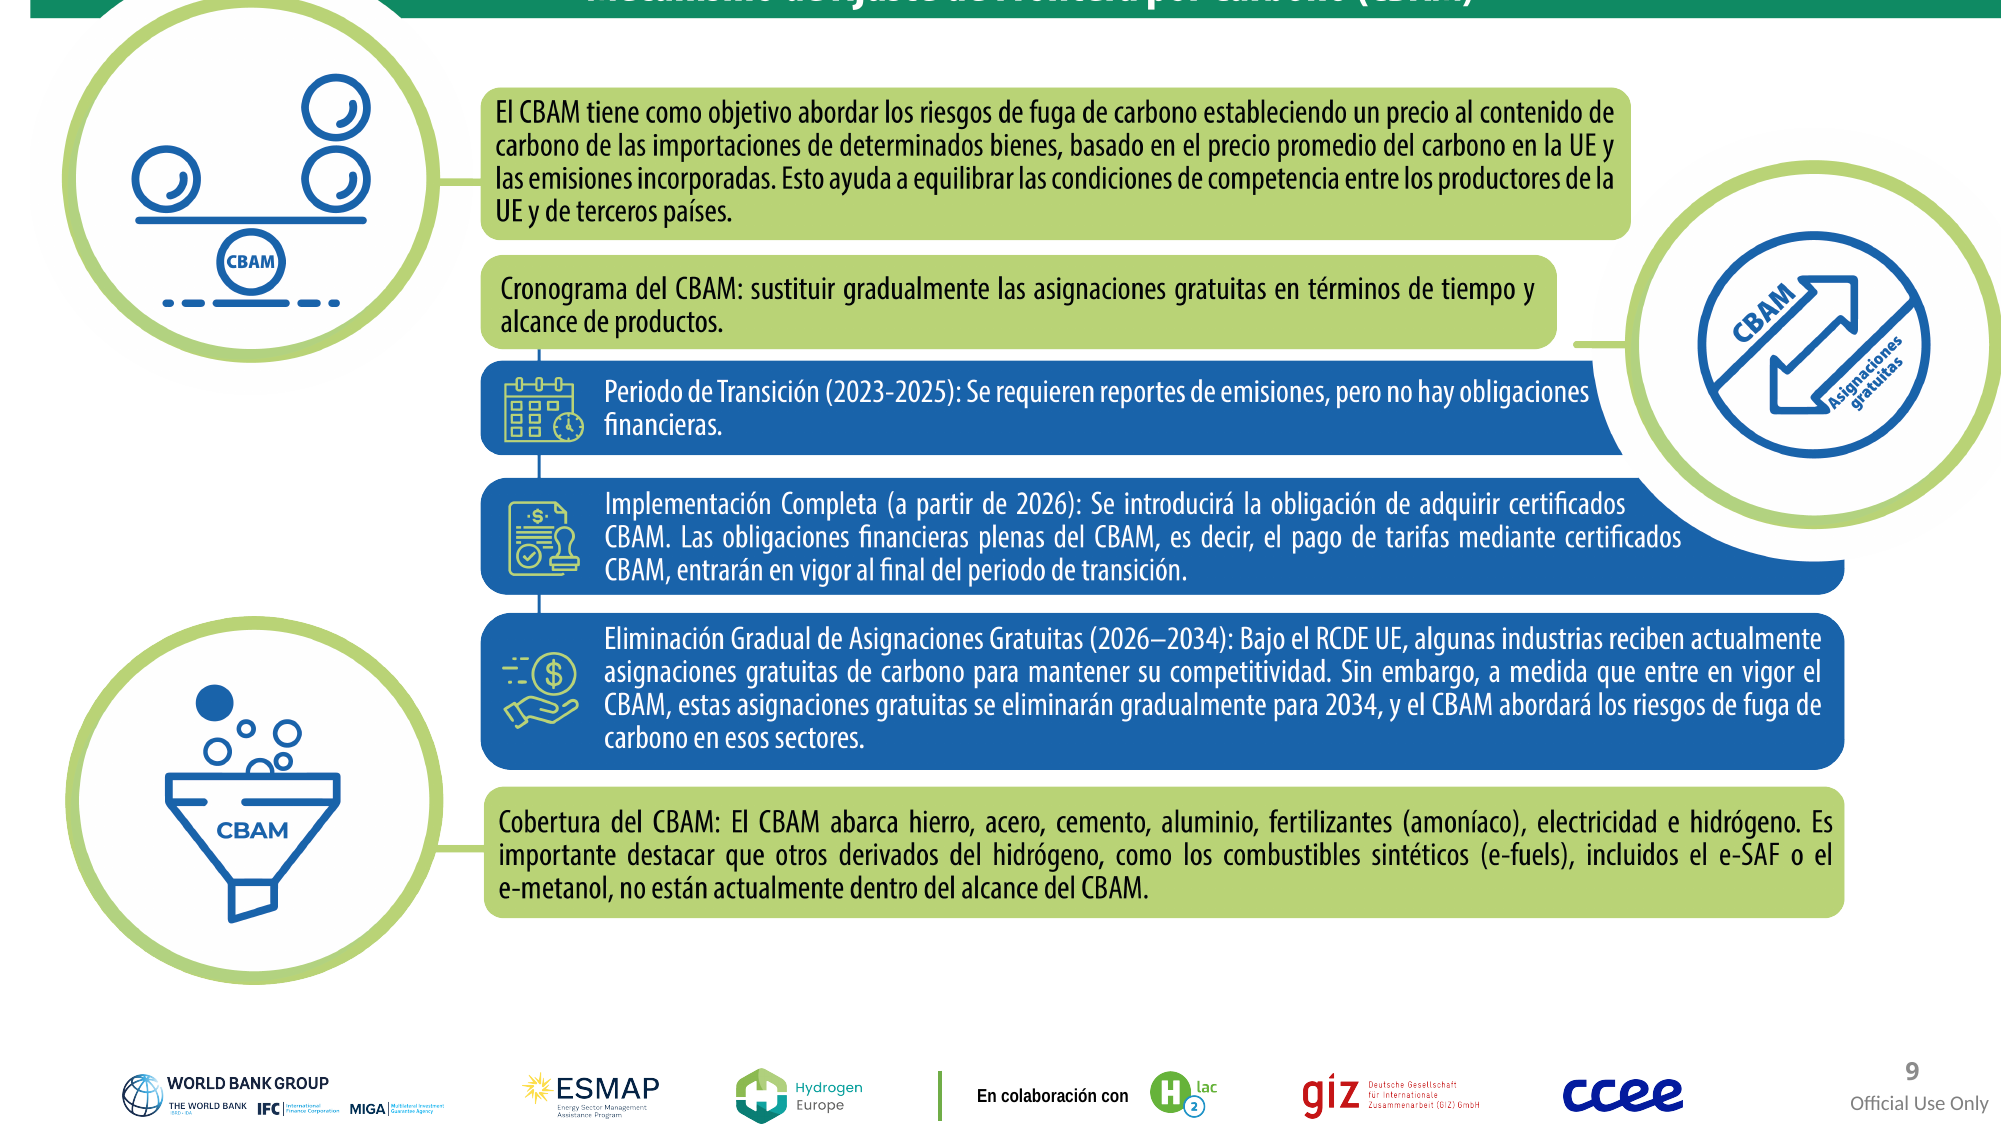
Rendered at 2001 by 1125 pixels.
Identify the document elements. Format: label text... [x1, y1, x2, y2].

slide_number 9 [1484, 1043, 1935, 1103]
picture [736, 1068, 862, 1124]
picture [122, 1074, 444, 1117]
picture [522, 1072, 659, 1119]
picture [1563, 1103, 1683, 1112]
picture [1150, 1071, 1217, 1118]
picture [30, 0, 2001, 1043]
picture [1303, 1073, 1479, 1119]
